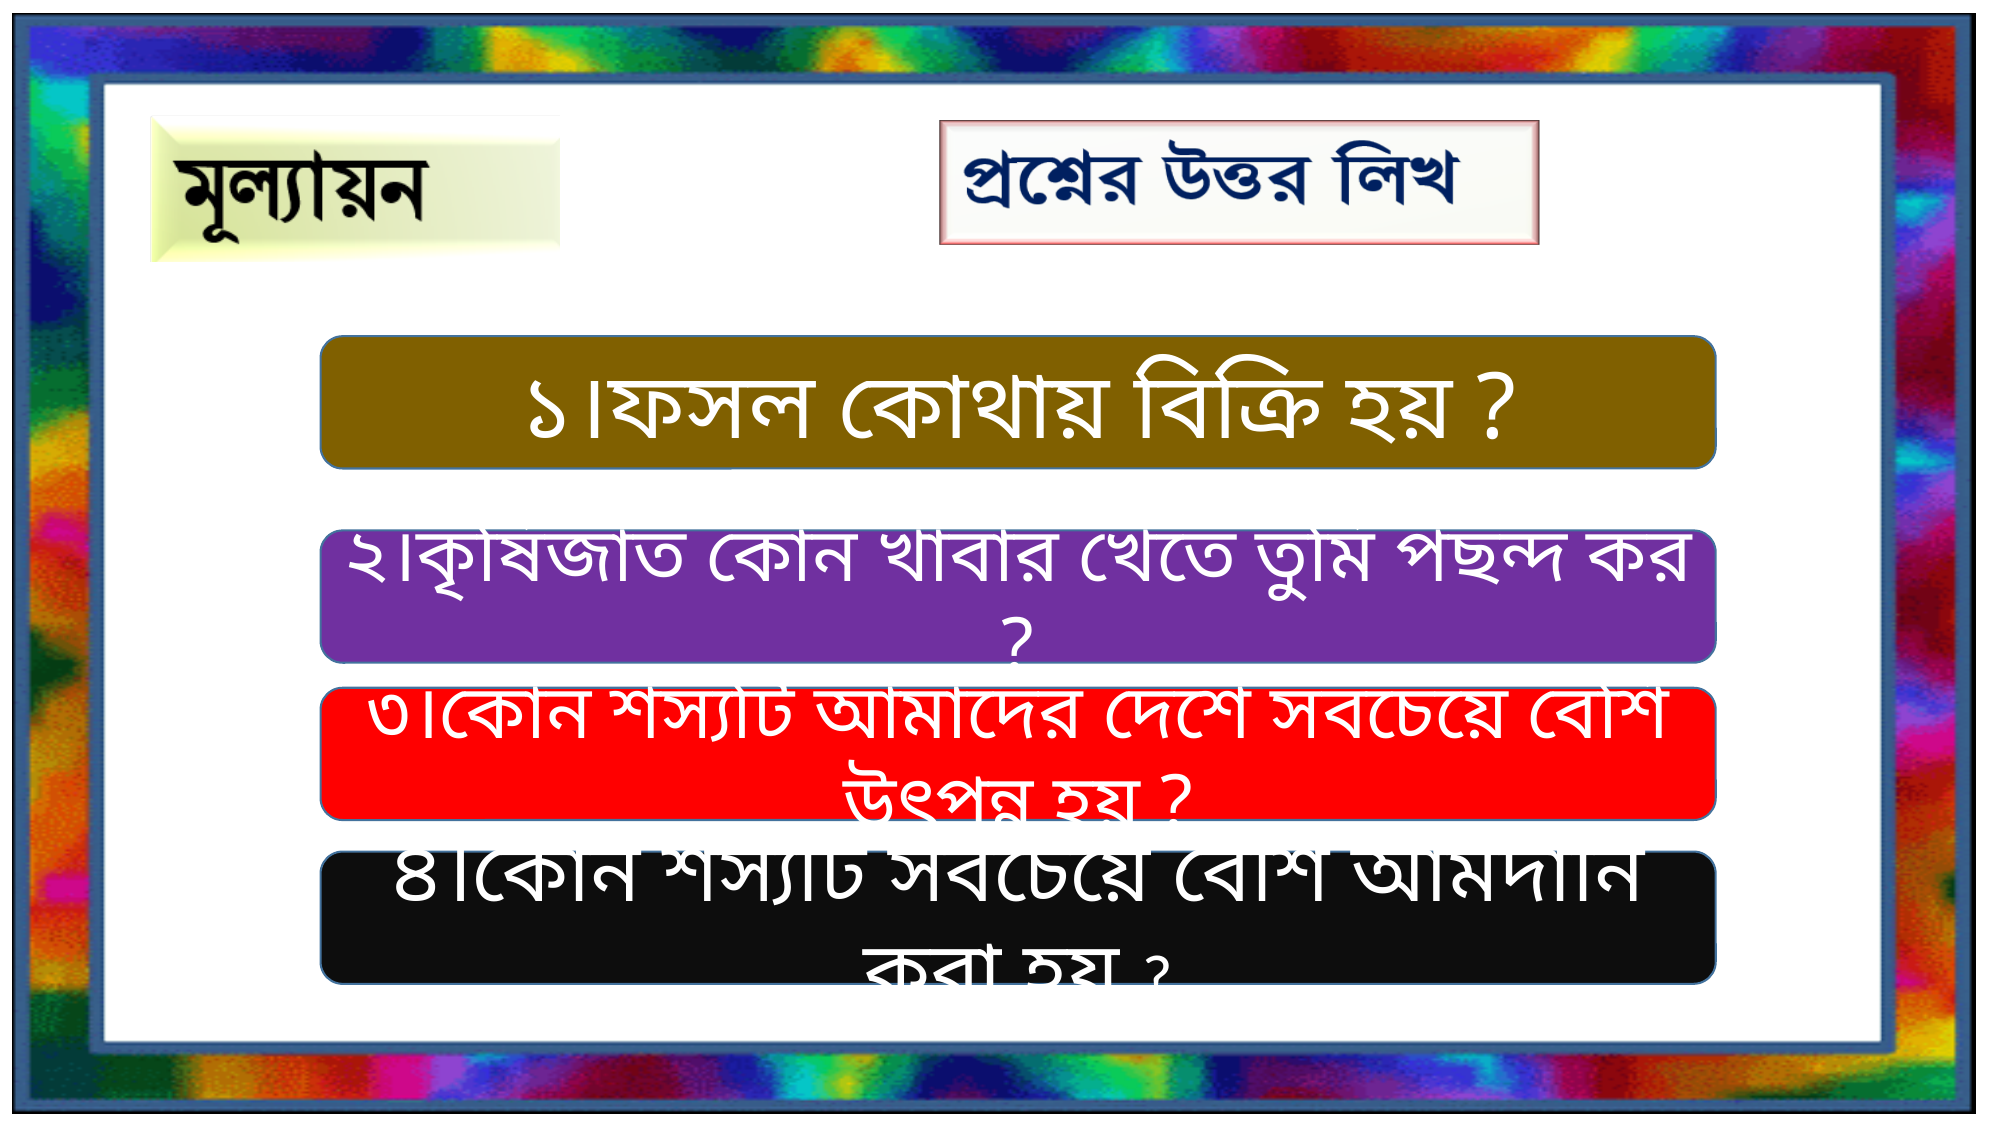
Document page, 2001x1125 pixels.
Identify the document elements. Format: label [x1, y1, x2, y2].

text_box [320, 336, 1716, 984]
picture [12, 13, 1976, 1114]
